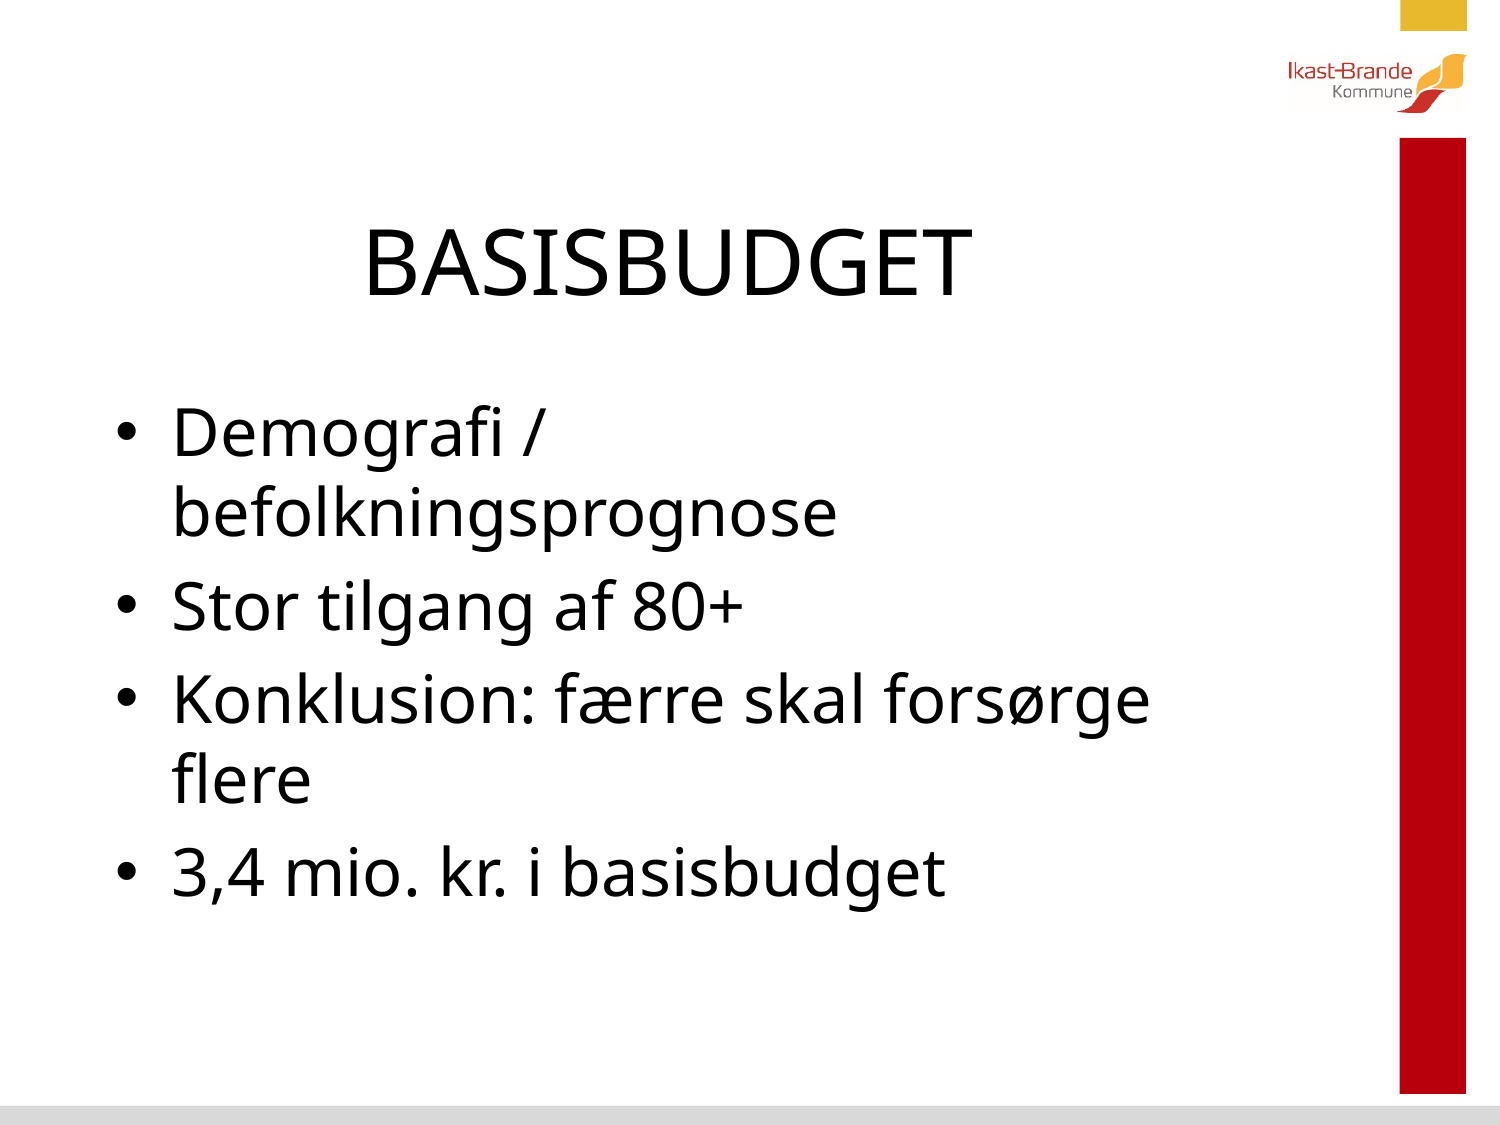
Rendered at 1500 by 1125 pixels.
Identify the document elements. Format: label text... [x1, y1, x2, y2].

picture [1289, 54, 1467, 113]
list Demografi / befolkningsprognose Stor tilgang af 80+ Konklusion: færre skal forsørge flere 3,4 mio. kr. i basisbudget [100, 382, 1236, 1061]
title BASISBUDGET [100, 164, 1236, 353]
